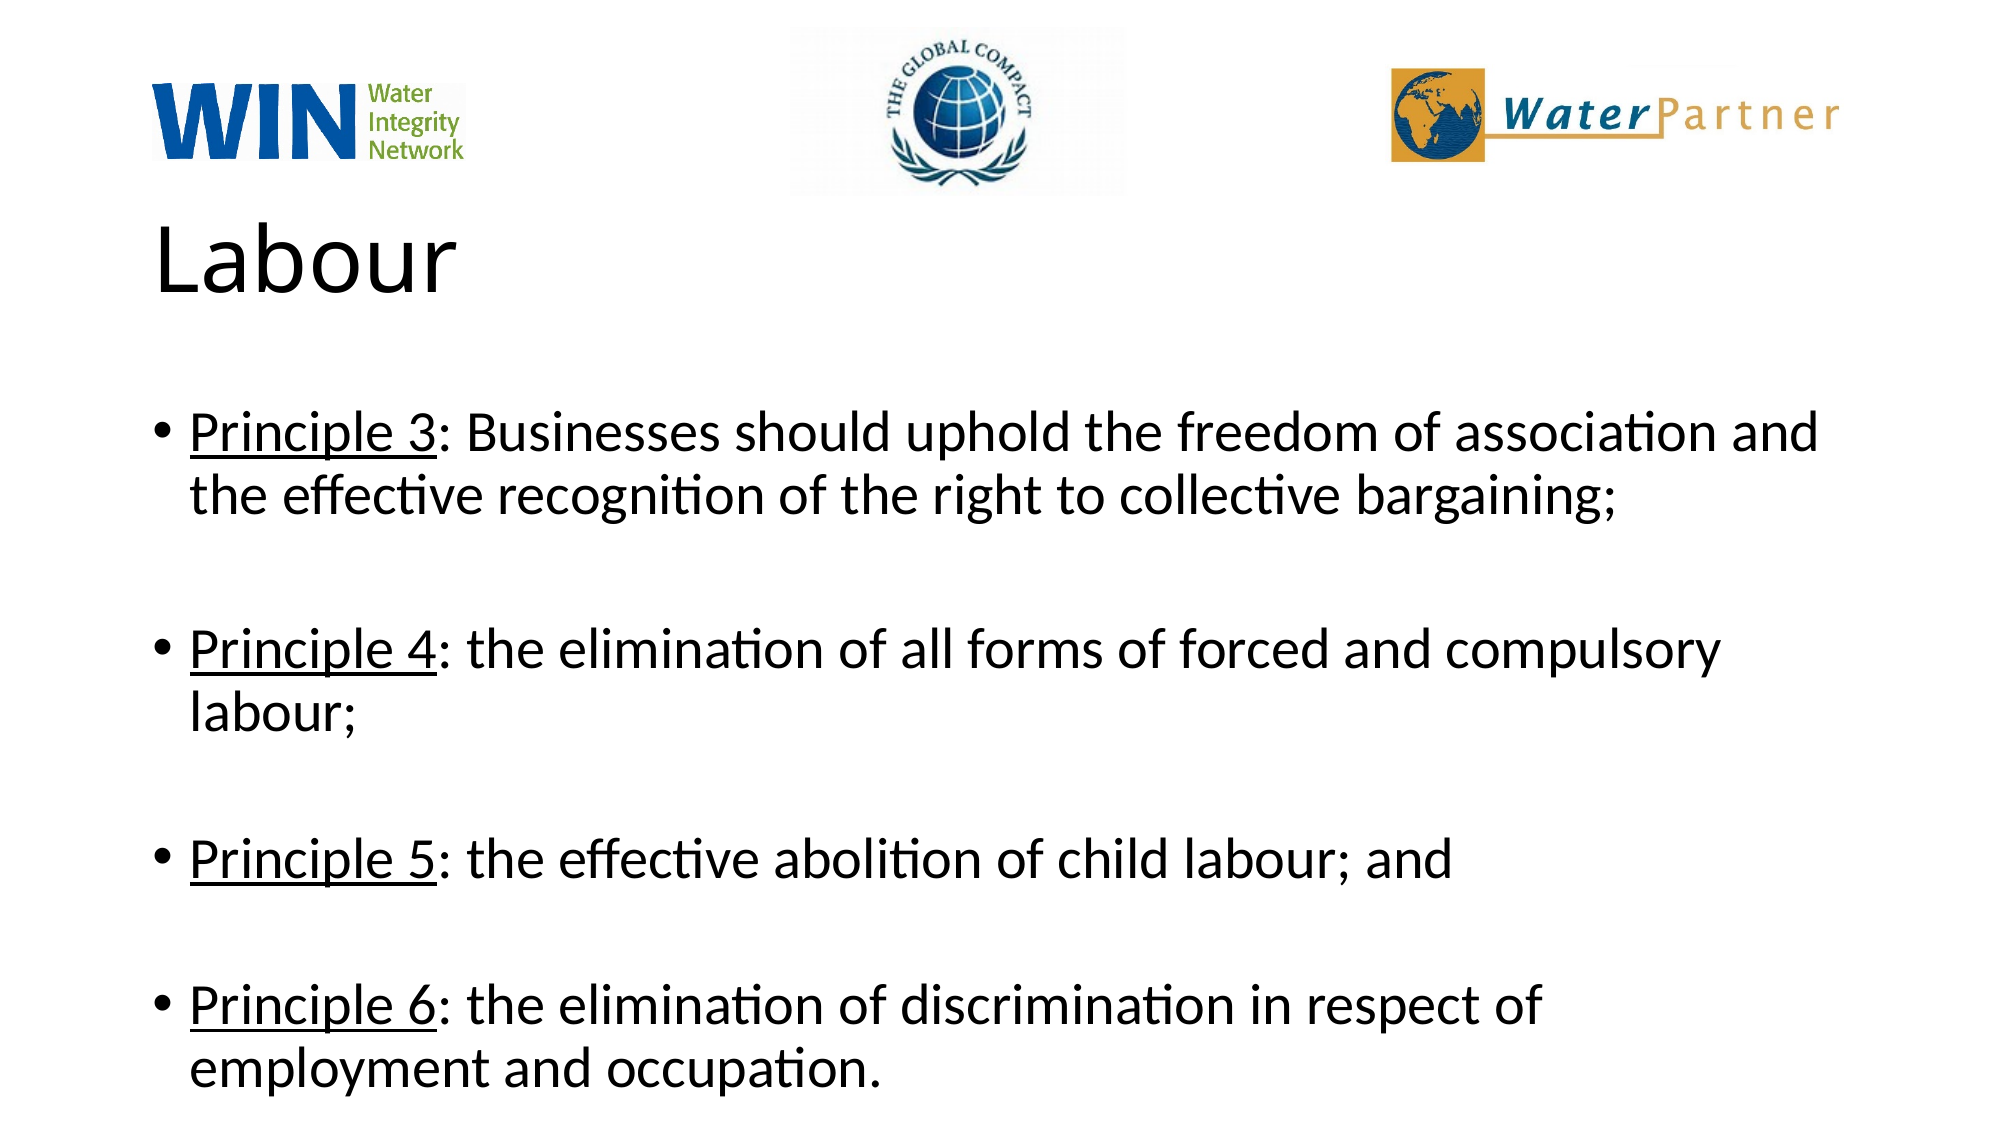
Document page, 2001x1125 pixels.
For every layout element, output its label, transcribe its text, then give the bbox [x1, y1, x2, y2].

title Labour [137, 154, 1863, 372]
picture [152, 83, 466, 161]
picture [1385, 64, 1844, 166]
picture [790, 27, 1128, 196]
list Principle 3: Businesses should uphold the freedom of association and the effective recognition of the right to collective bargaining; Principle 4: the elimination of all forms of forced and compulsory labour; Principle 5: the effective abolition of child labour; and Principle 6: the elimination of discrimination in respect of employment and occupation. [137, 393, 1863, 1108]
